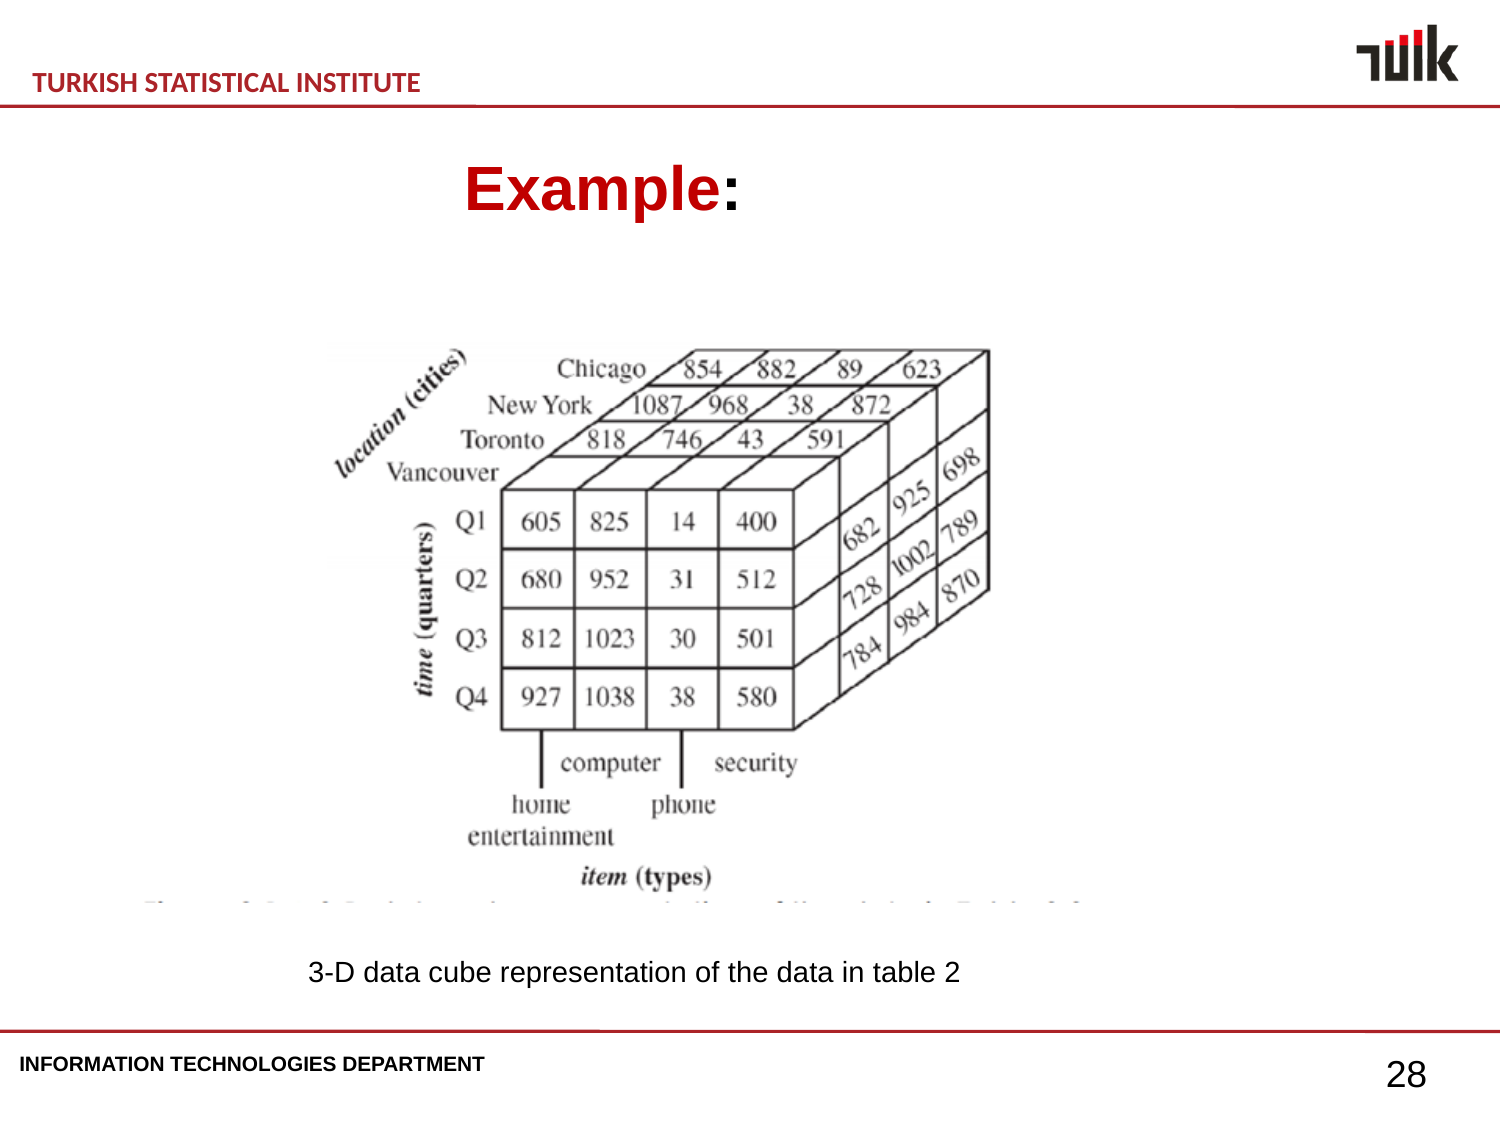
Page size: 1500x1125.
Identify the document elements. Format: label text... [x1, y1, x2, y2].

text_box 3-D data cube representation of the data in table 2 [293, 945, 977, 996]
picture [1352, 19, 1464, 85]
text_box Example: [187, 140, 1020, 231]
picture [140, 291, 1258, 903]
